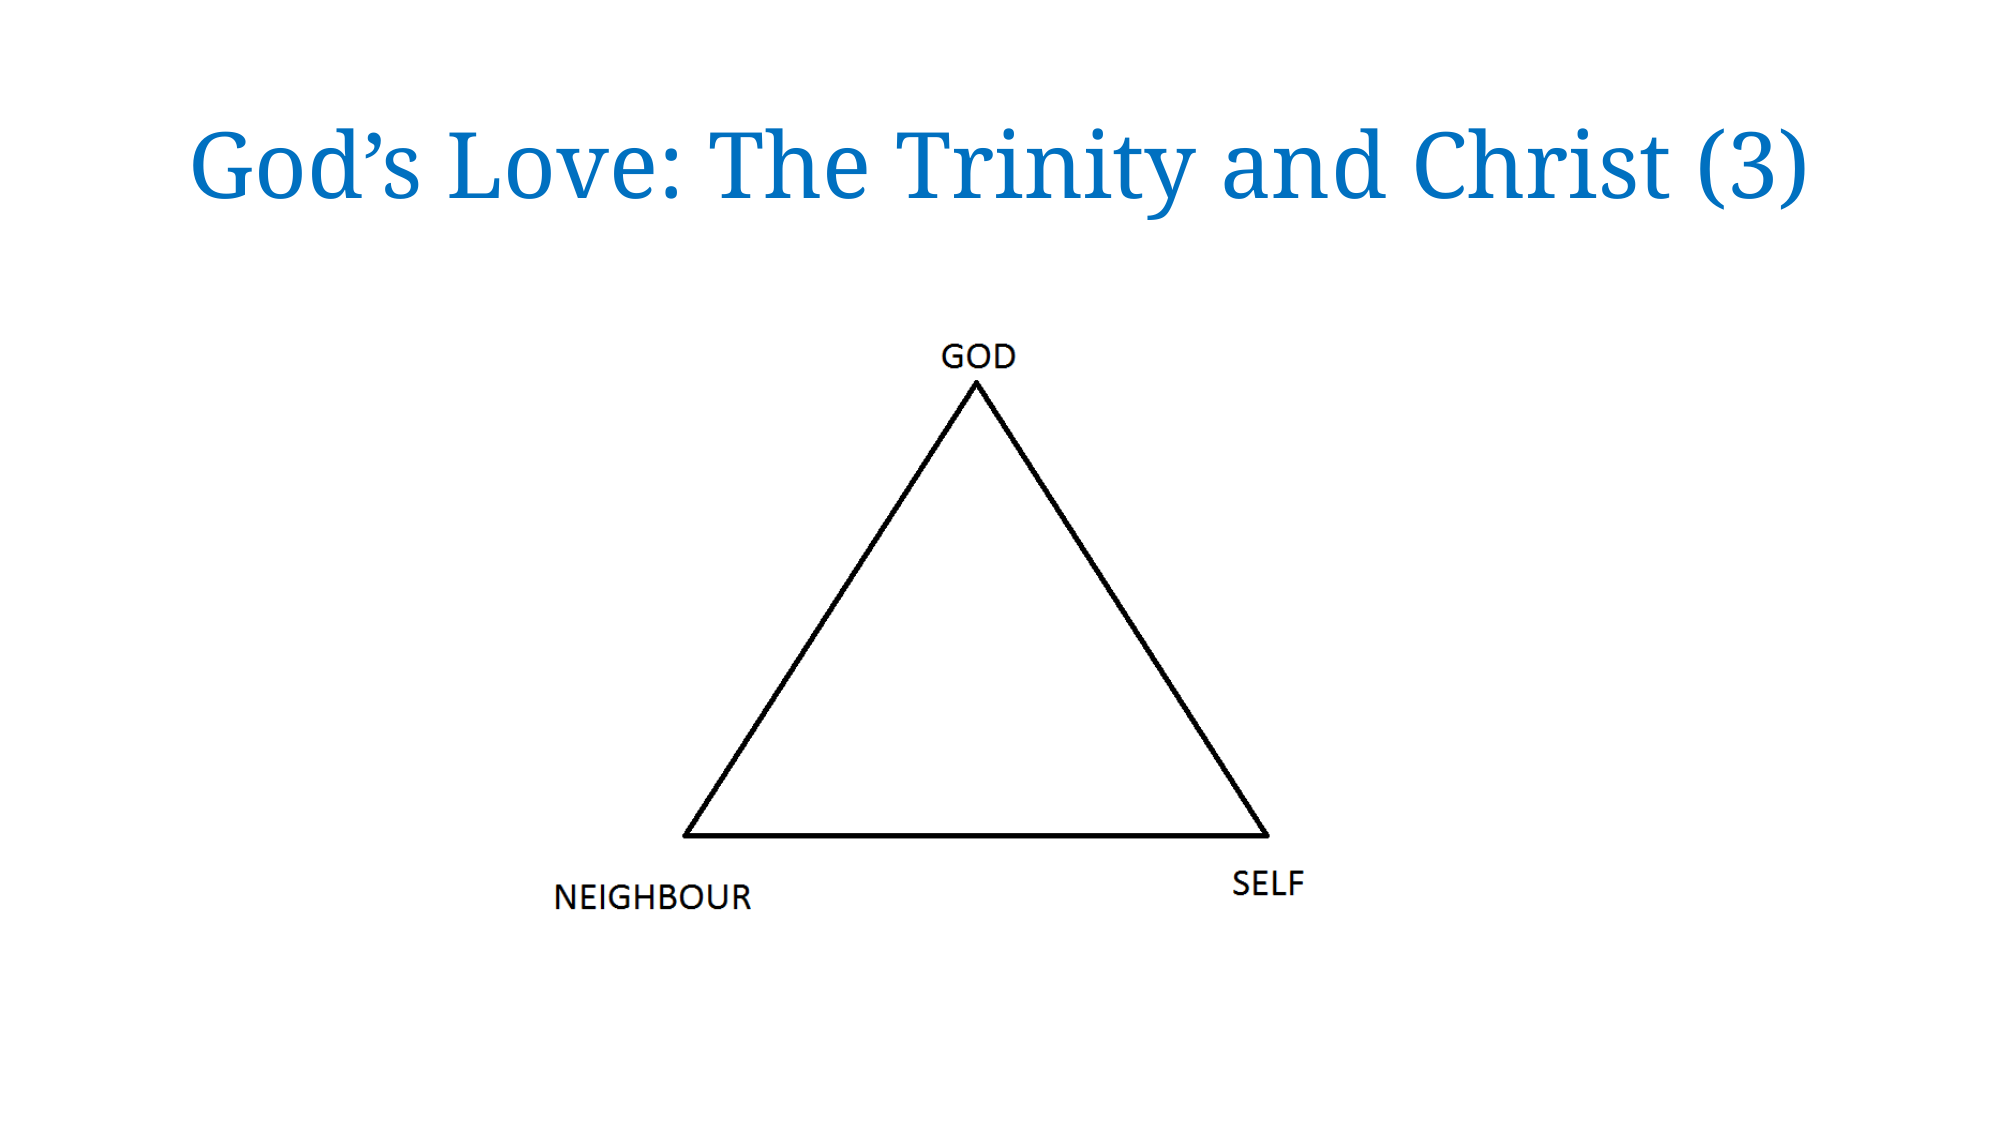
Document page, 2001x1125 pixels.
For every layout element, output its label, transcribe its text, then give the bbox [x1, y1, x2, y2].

title God’s Love: The Trinity and Christ (3) [137, 59, 1863, 278]
picture [437, 287, 1335, 952]
